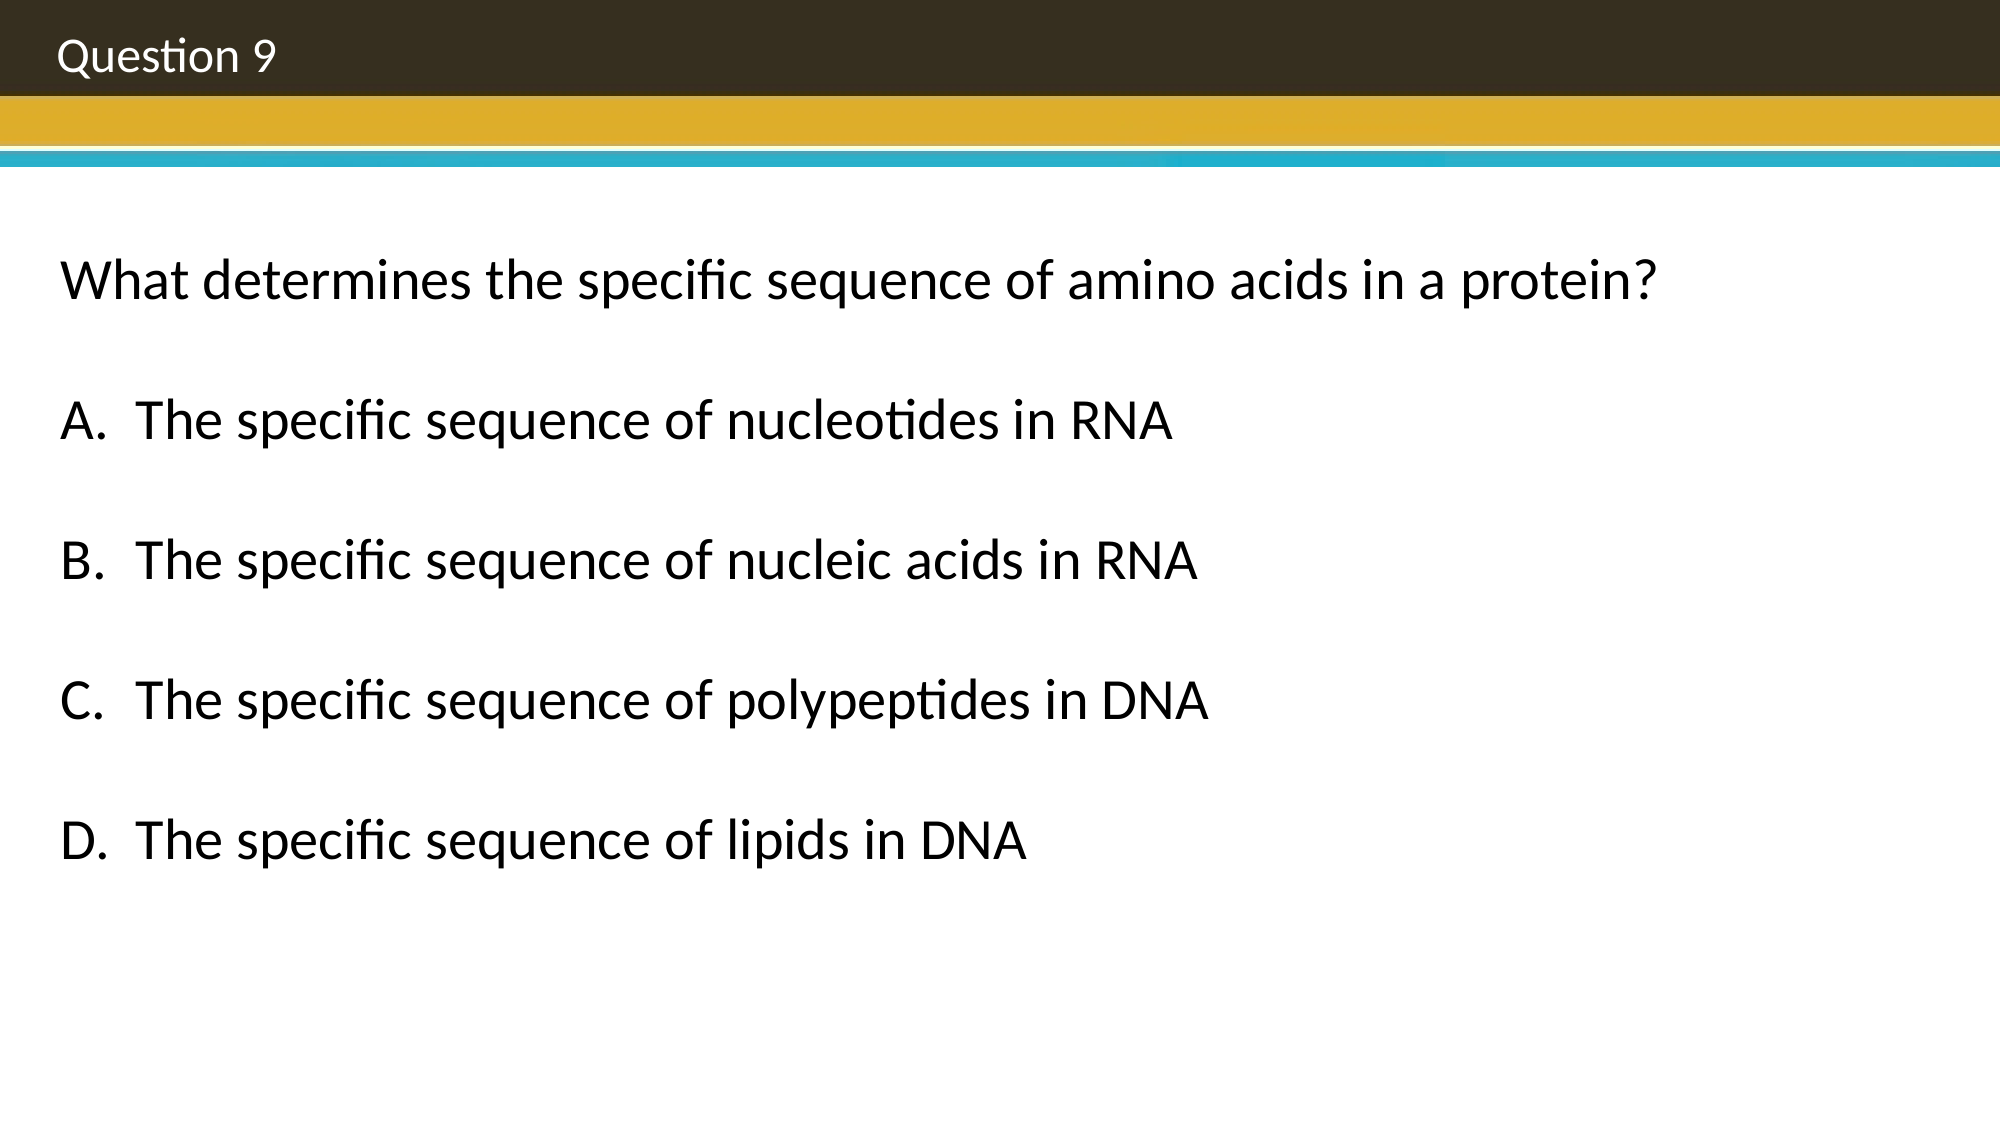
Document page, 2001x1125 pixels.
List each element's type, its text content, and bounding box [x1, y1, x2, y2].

text_box What determines the specific sequence of amino acids in a protein? The specific sequence of nucleotides in RNA The specific sequence of nucleic acids in RNA The specific sequence of polypeptides in DNA The specific sequence of lipids in DNA [45, 233, 1782, 1088]
text_box Question 9 [41, 14, 293, 90]
picture [0, 0, 2000, 167]
